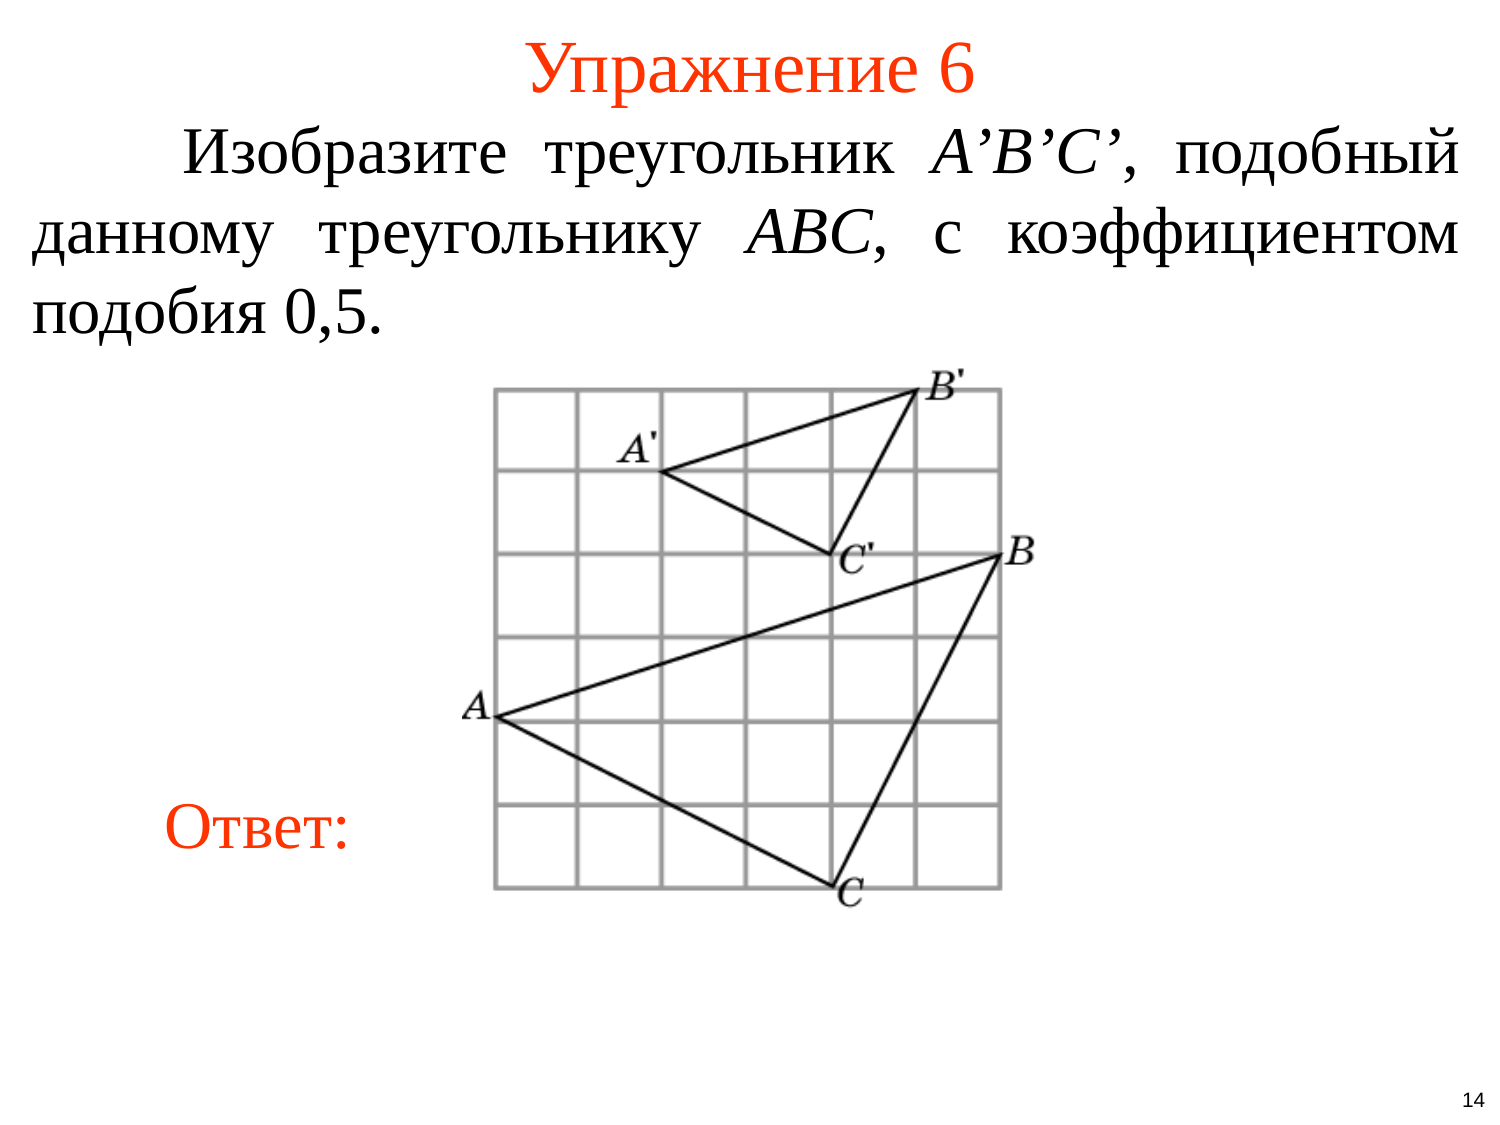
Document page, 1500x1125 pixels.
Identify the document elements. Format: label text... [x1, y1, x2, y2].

title Упражнение 6 [112, 24, 1388, 99]
slide_number 14 [1417, 1079, 1500, 1125]
text_box Изобразите треугольник A’B’C’, подобный данному треугольнику ABC, с коэффициентом подобия 0,5. [17, 99, 1475, 355]
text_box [149, 362, 1036, 917]
